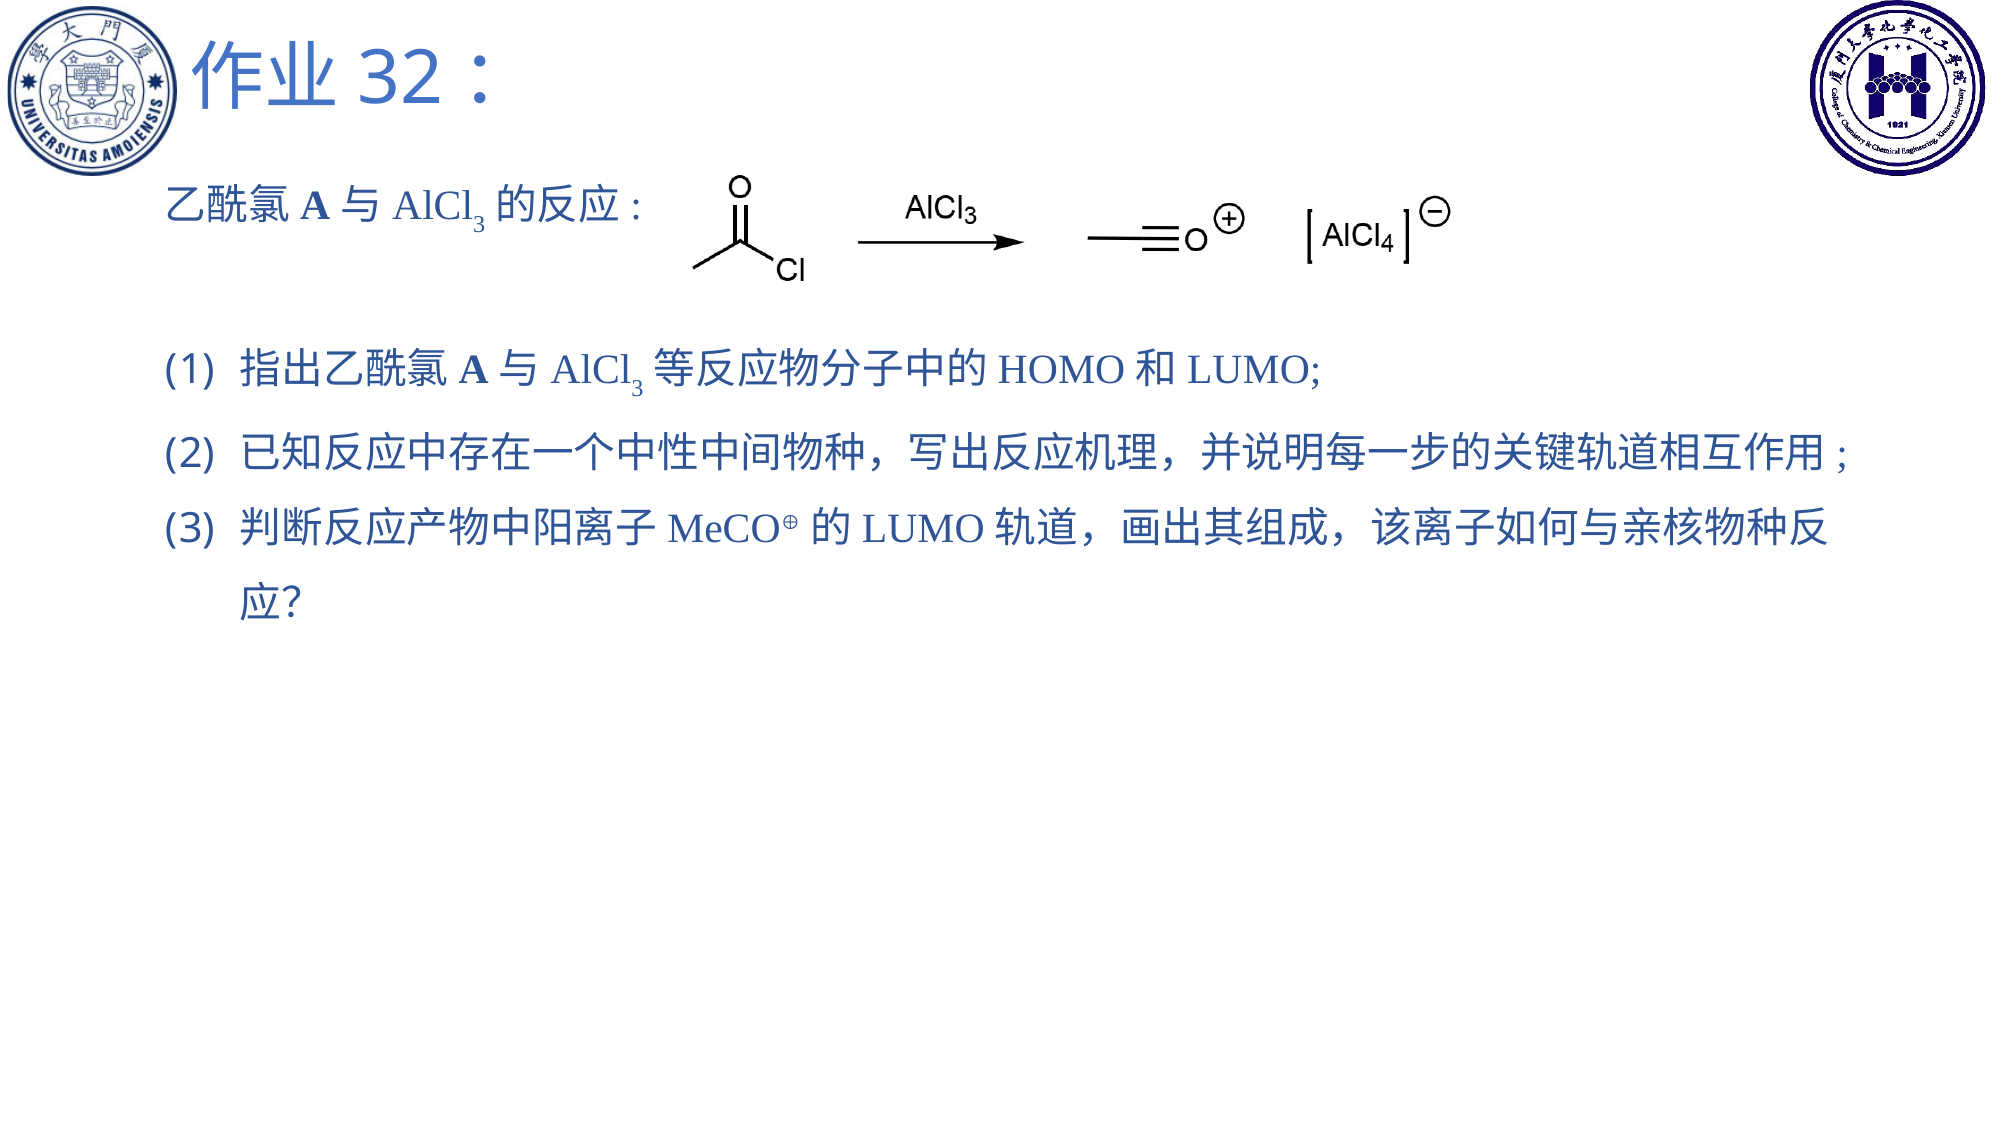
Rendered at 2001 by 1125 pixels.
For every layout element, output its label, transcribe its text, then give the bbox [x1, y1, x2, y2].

picture [681, 157, 1463, 285]
picture [7, 6, 174, 176]
title 作业32： [174, 0, 1793, 141]
picture [1793, 0, 2000, 187]
list 乙酰氯A与AlCl3的反应: 指出乙酰氯A与AlCl3等反应物分子中的HOMO和LUMO; 已知反应中存在一个中性中间物种，写出反应机理，并说明每一步的关键轨道相互作用; 判断反应产物中阳离子MeCO的LUMO轨道，画出其组成，该离子如何与亲核物种反应？ [149, 141, 1909, 559]
